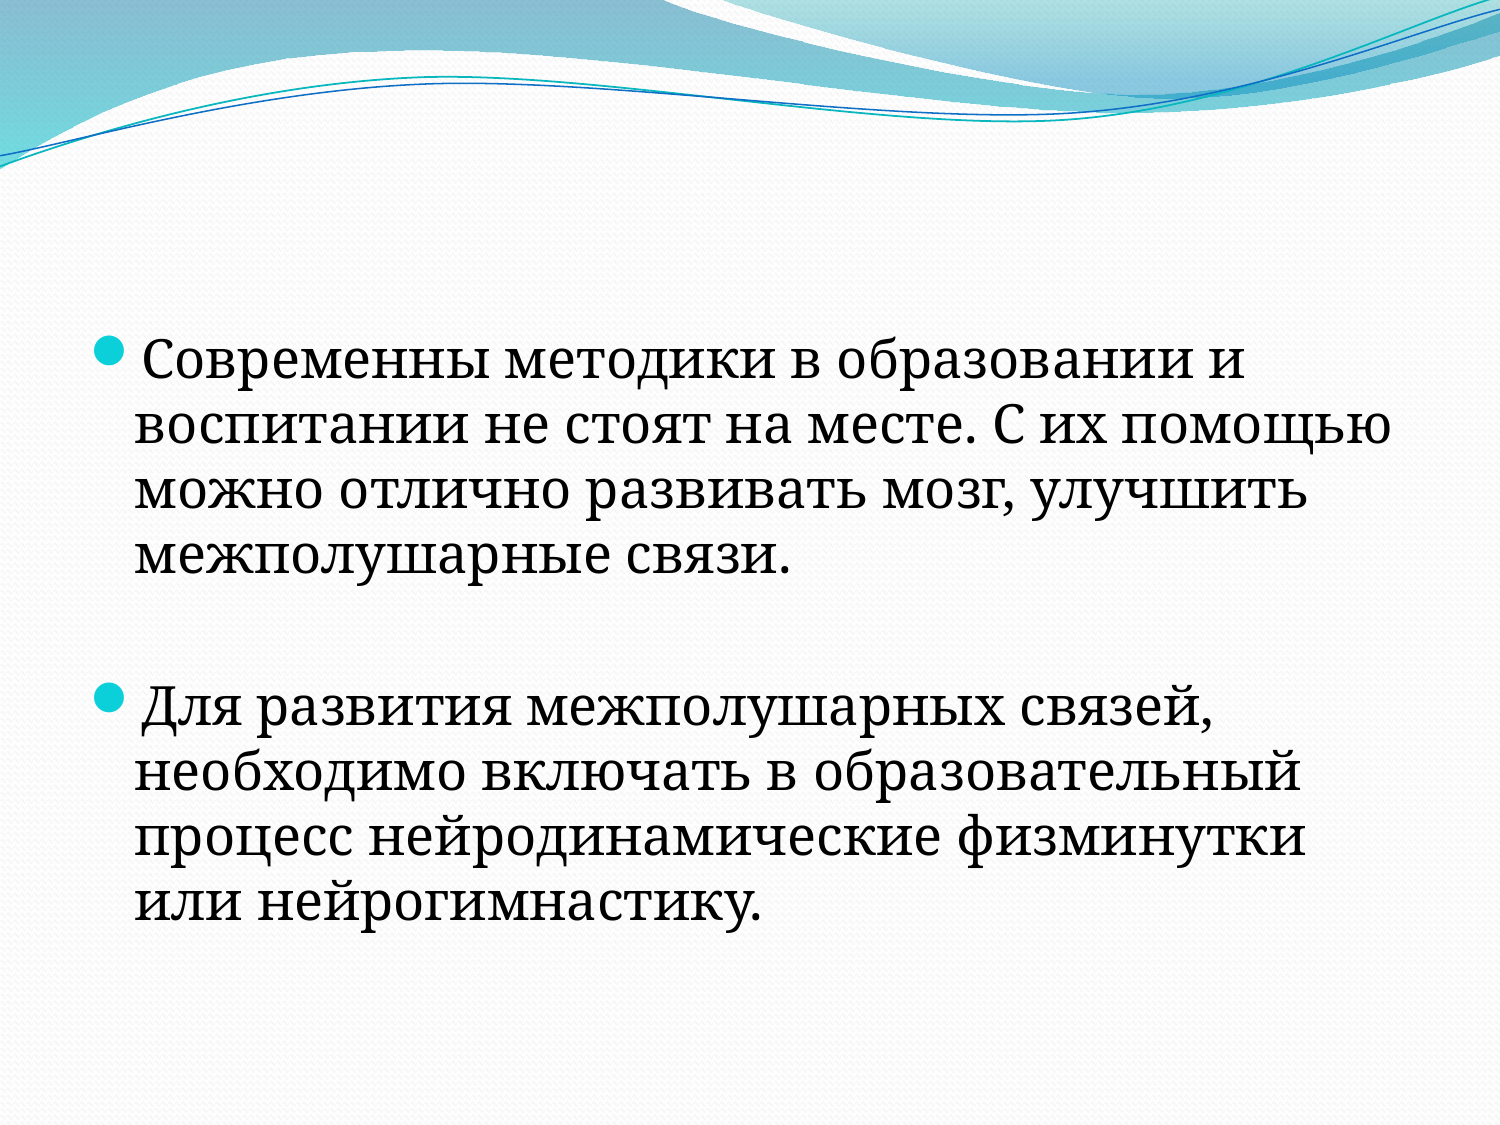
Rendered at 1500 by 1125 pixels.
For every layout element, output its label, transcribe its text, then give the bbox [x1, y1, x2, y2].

list Современны методики в образовании и воспитании не стоят на месте. С их помощью можно отлично развивать мозг, улучшить межполушарные связи. Для развития межполушарных связей, необходимо включать в образовательный процесс нейродинамические физминутки или нейрогимнастику. [75, 317, 1425, 1038]
